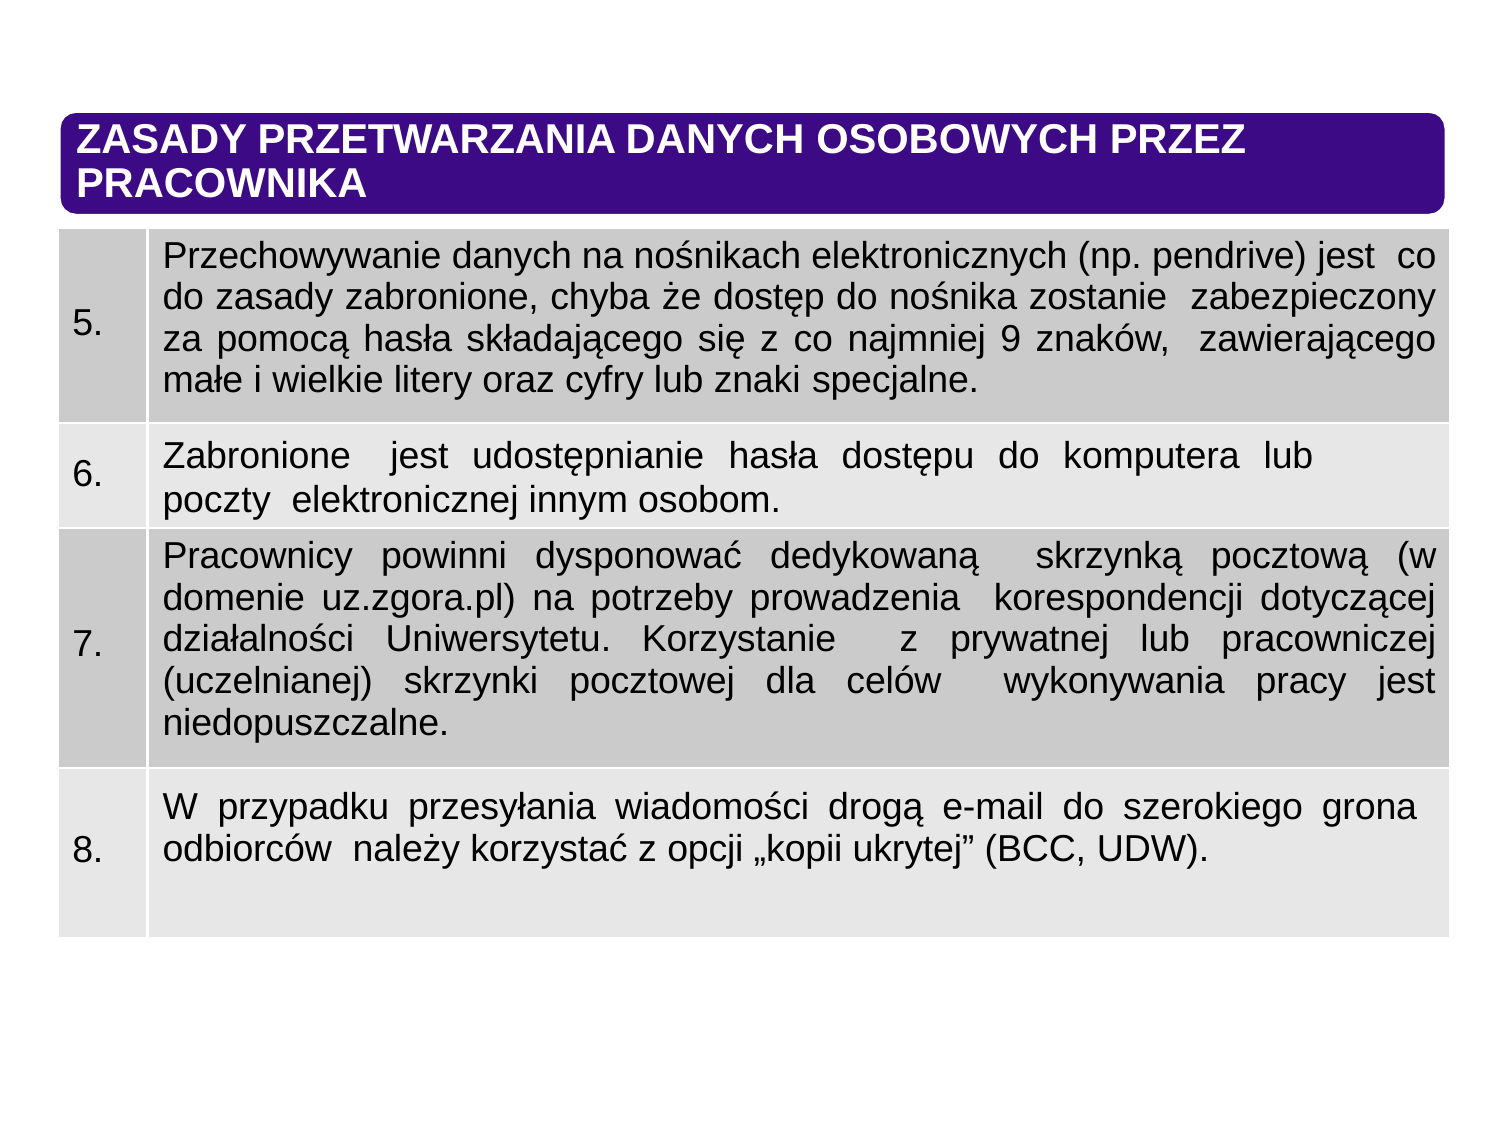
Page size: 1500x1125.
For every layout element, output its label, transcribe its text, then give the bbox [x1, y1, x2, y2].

table_cell Pracownicy powinni dysponować dedykowaną skrzynką pocztową (w domenie uz.zgora.pl) na potrzeby prowadzenia korespondencji dotyczącej działalności Uniwersytetu. Korzystanie z prywatnej lub pracowniczej (uczelnianej) skrzynki pocztowej dla celów wykonywania pracy jest niedopuszczalne. [149, 529, 1449, 767]
text_box [58, 112, 68, 214]
table_header 5. [59, 229, 146, 422]
text_box [1432, 111, 1447, 216]
table_cell Zabronione jest udostępnianie hasła dostępu do komputera lub poczty elektronicznej innym osobom. [149, 424, 1449, 527]
table_cell 8. [59, 769, 146, 937]
table_cell W przypadku przesyłania wiadomości drogą e-mail do szerokiego grona odbiorców należy korzystać z opcji „kopii ukrytej” (BCC, UDW). [149, 769, 1449, 937]
table_header Przechowywanie danych na nośnikach elektronicznych (np. pendrive) jest co do zasady zabronione, chyba że dostęp do nośnika zostanie zabezpieczony za pomocą hasła składającego się z co najmniej 9 znaków, zawierającego małe i wielkie litery oraz cyfry lub znaki specjalne. [149, 229, 1449, 422]
table_cell 7. [59, 529, 146, 767]
table_cell 6. [59, 424, 146, 527]
title ZASADY PRZETWARZANIA DANYCH OSOBOWYCH PRZEZ PRACOWNIKA [68, 109, 1432, 227]
